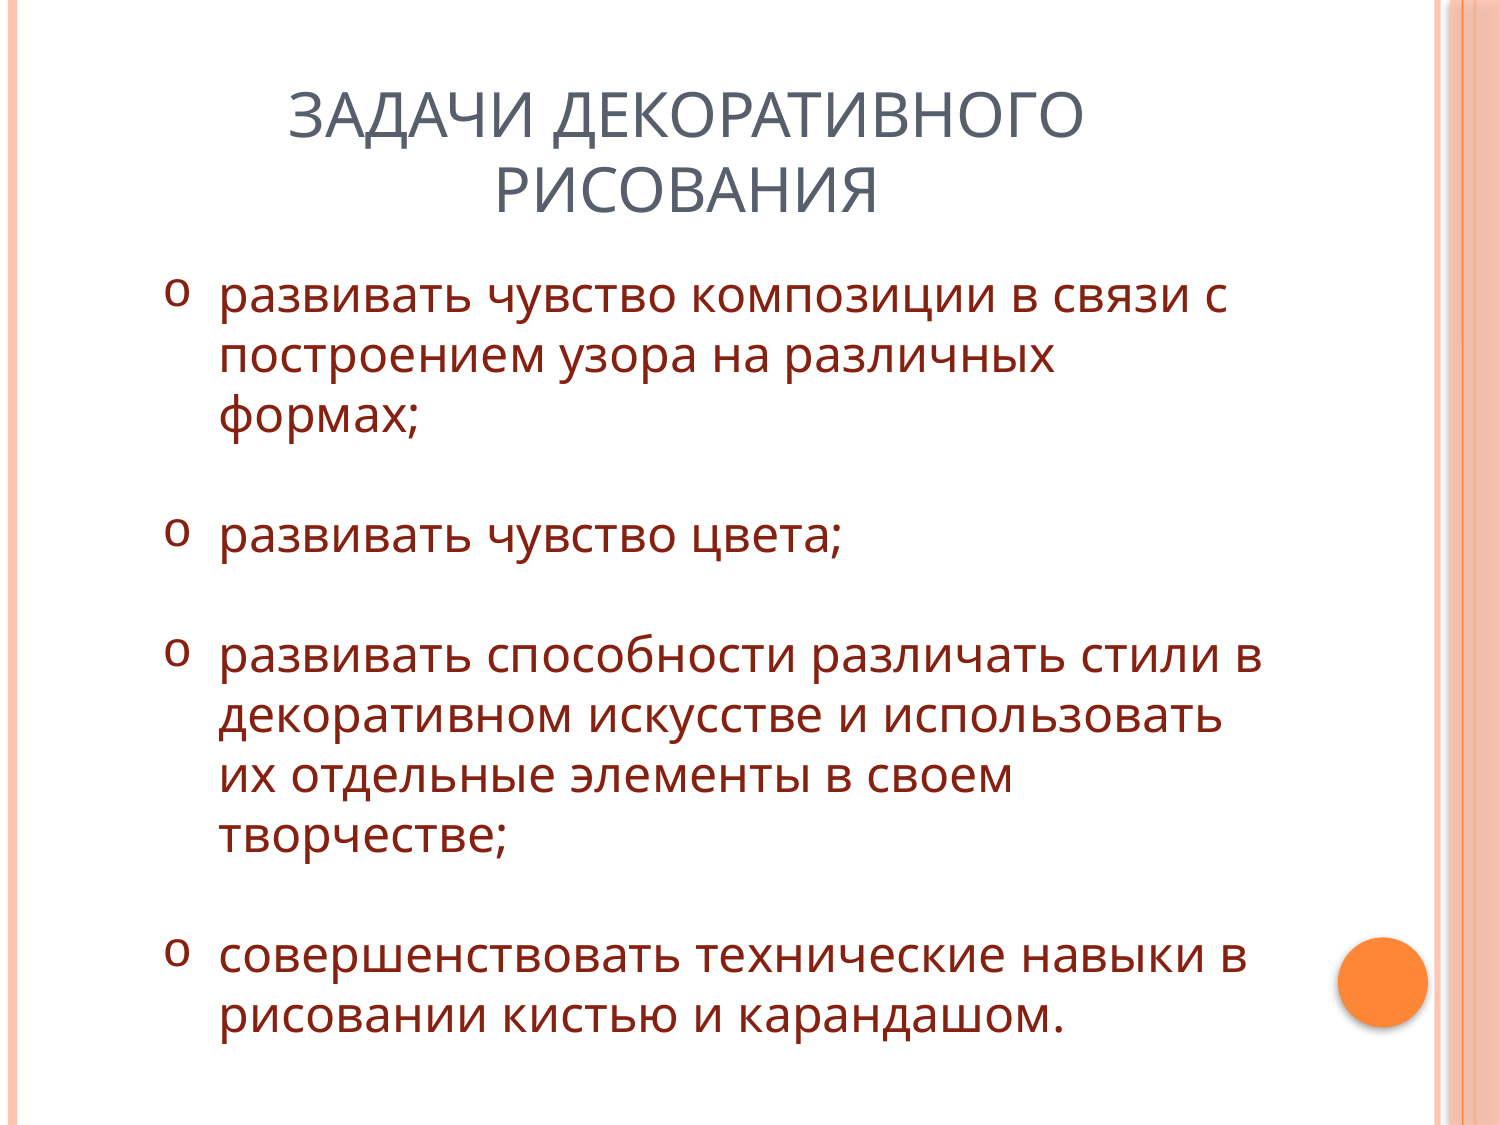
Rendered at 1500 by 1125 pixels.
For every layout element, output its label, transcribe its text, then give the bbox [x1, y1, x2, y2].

text_box развивать чувство композиции в связи с построением узора на различных формах; развивать чувство цвета; развивать способности различать стили в декоративном искусстве и использовать их отдельные элементы в своем творчестве; совершенствовать технические навыки в рисовании кистью и карандашом. [147, 255, 1282, 1051]
title Задачи декоративного рисования [75, 45, 1300, 233]
